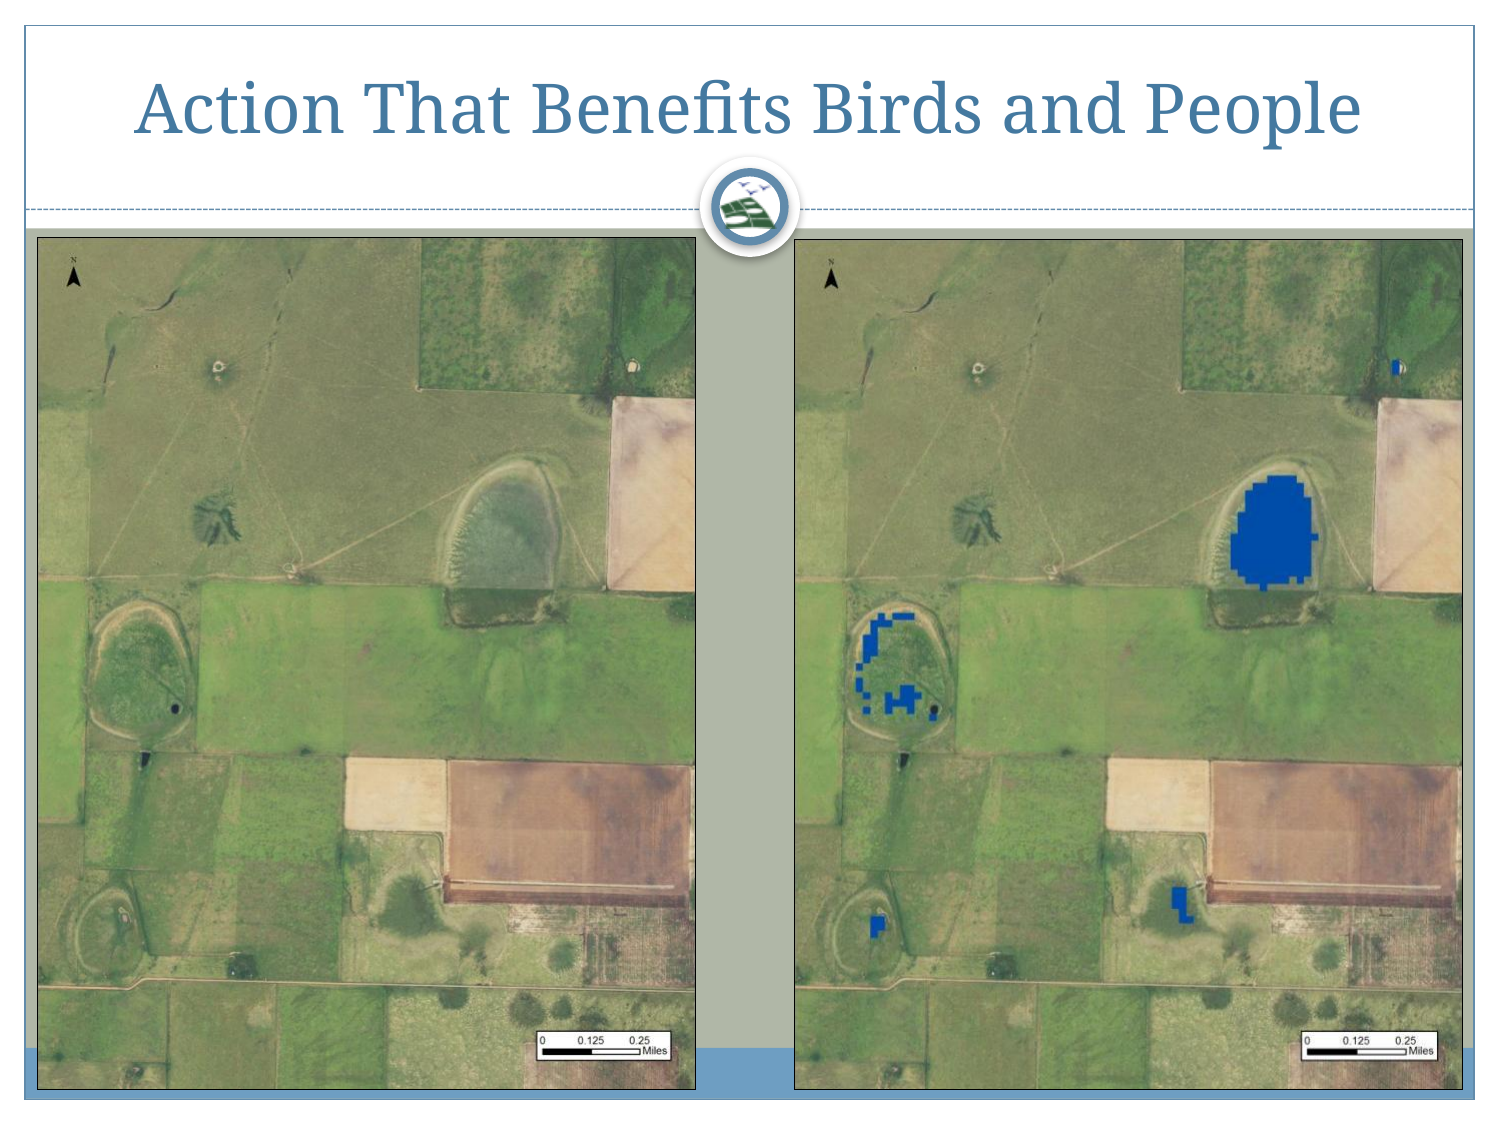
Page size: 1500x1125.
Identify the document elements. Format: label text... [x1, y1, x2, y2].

picture [794, 239, 1463, 1090]
title Action That Benefits Birds and People [49, 37, 1450, 162]
picture [37, 237, 696, 1090]
picture [720, 182, 777, 229]
